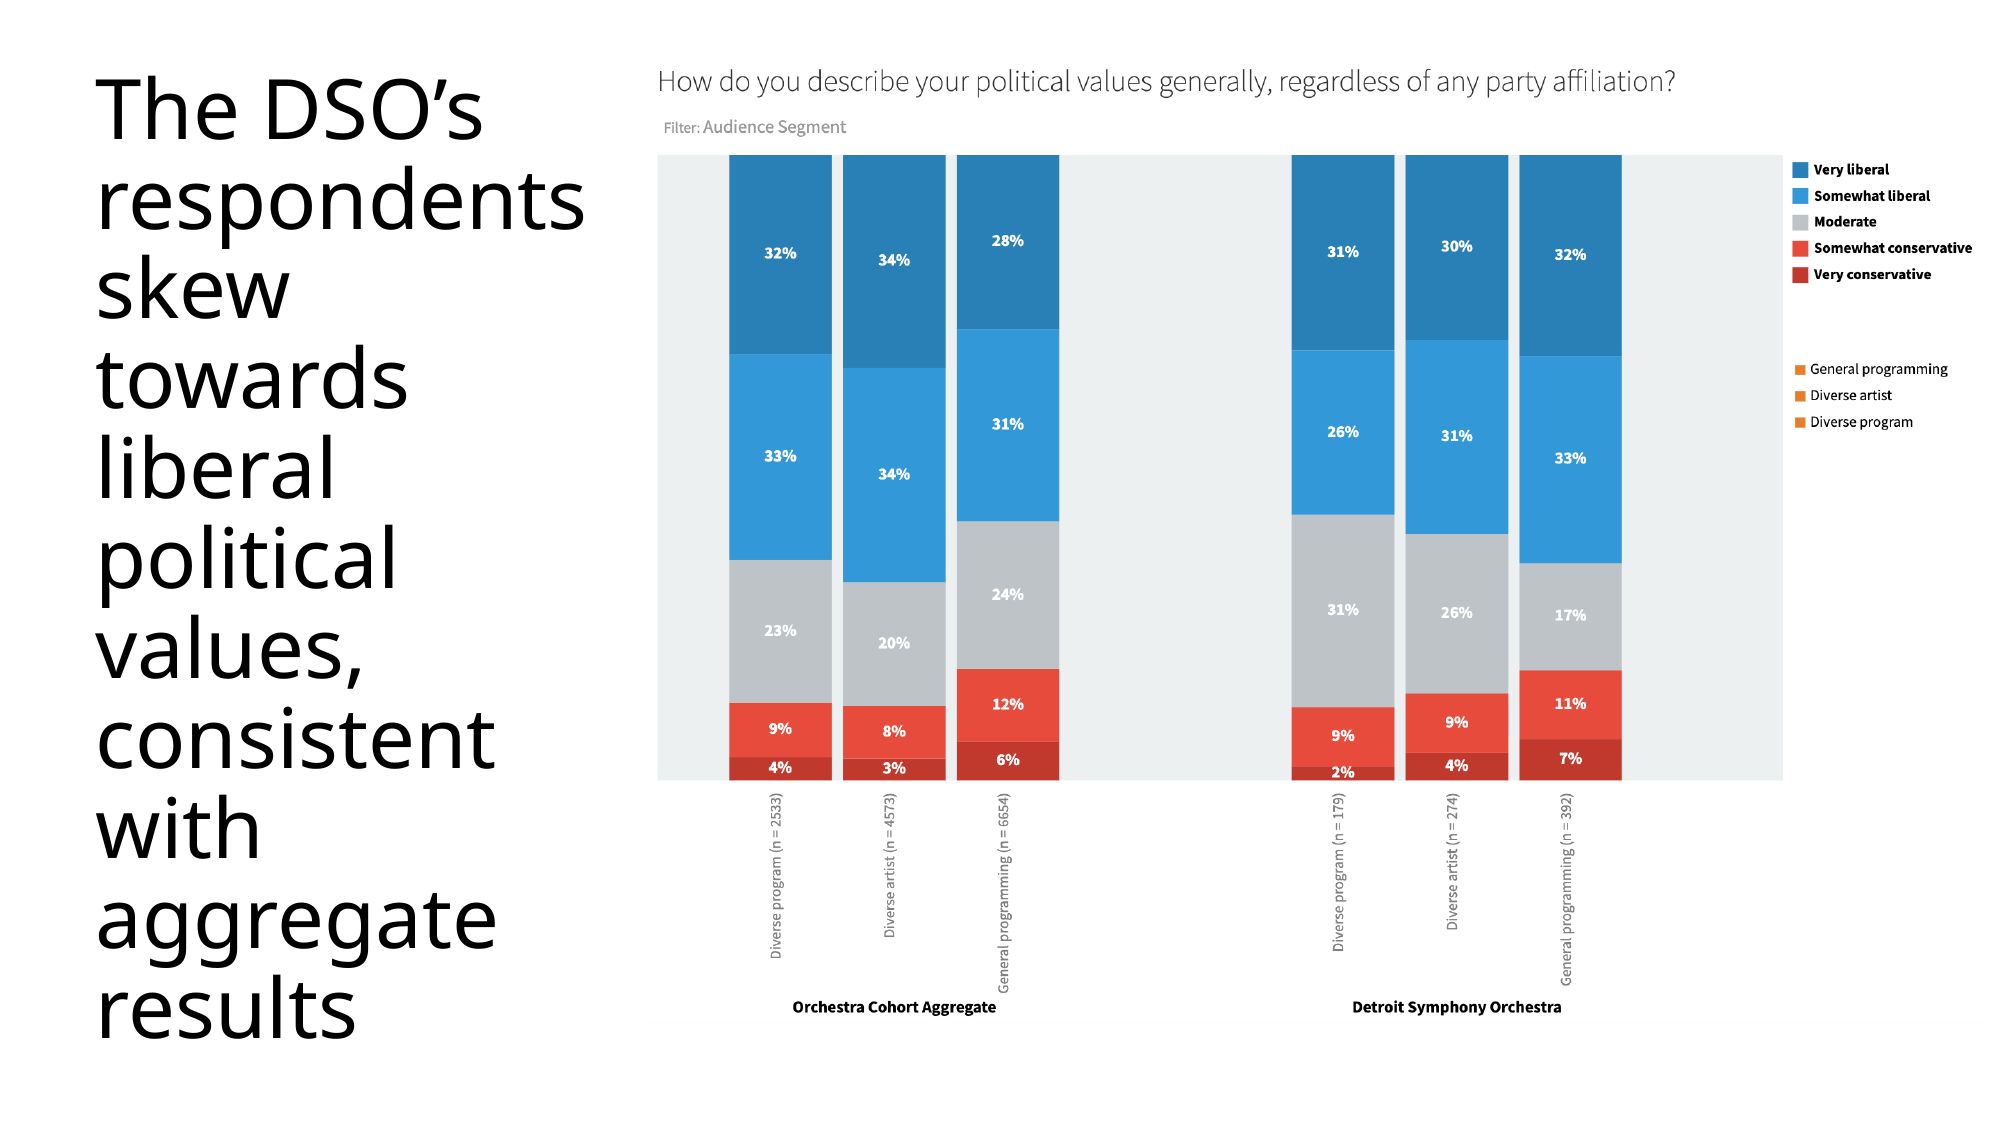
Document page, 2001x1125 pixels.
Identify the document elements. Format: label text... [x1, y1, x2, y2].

picture [646, 58, 1988, 1024]
text_box The DSO’s respondents skew towards liberal political values, consistent with aggregate results [80, 59, 622, 1105]
